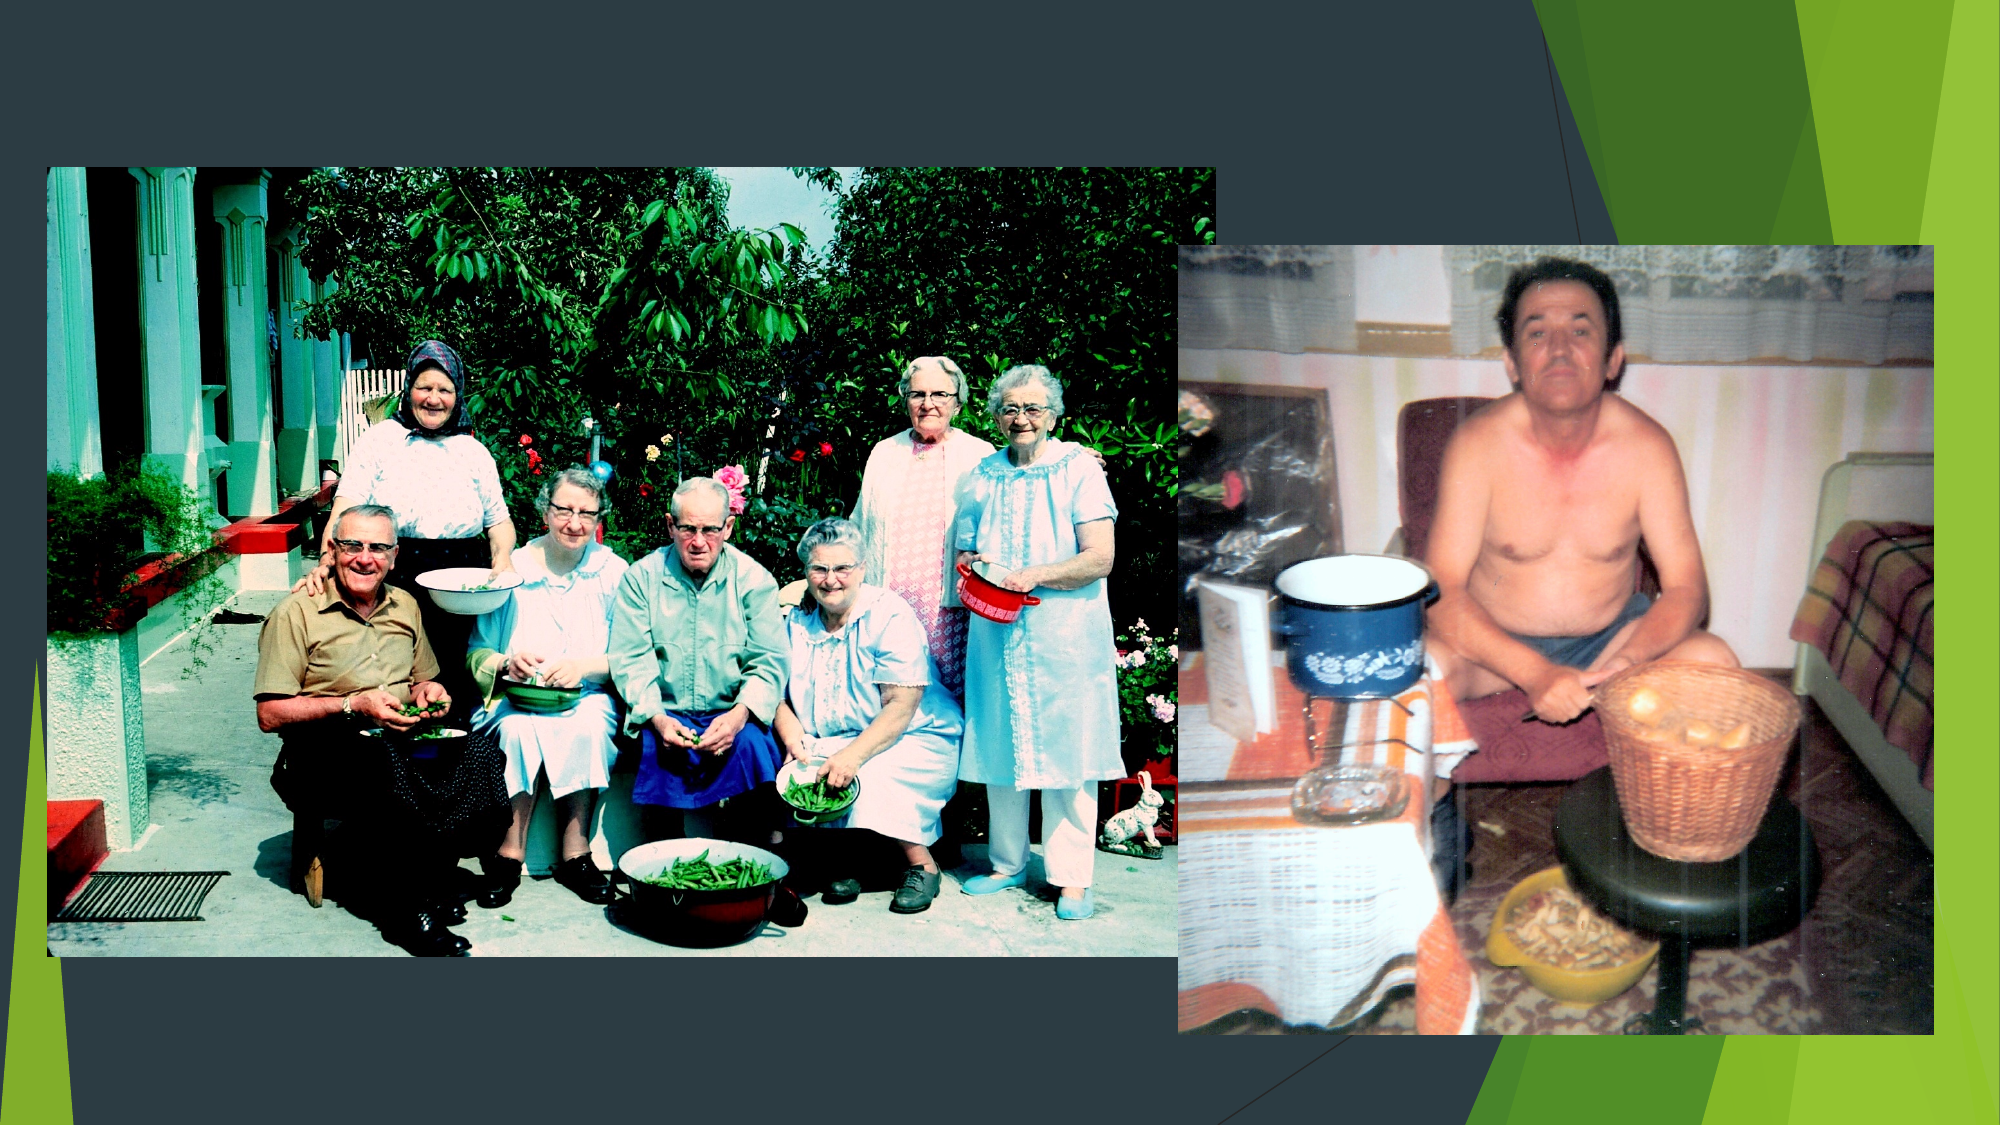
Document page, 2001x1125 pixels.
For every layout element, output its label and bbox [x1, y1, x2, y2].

picture [47, 167, 1934, 1035]
